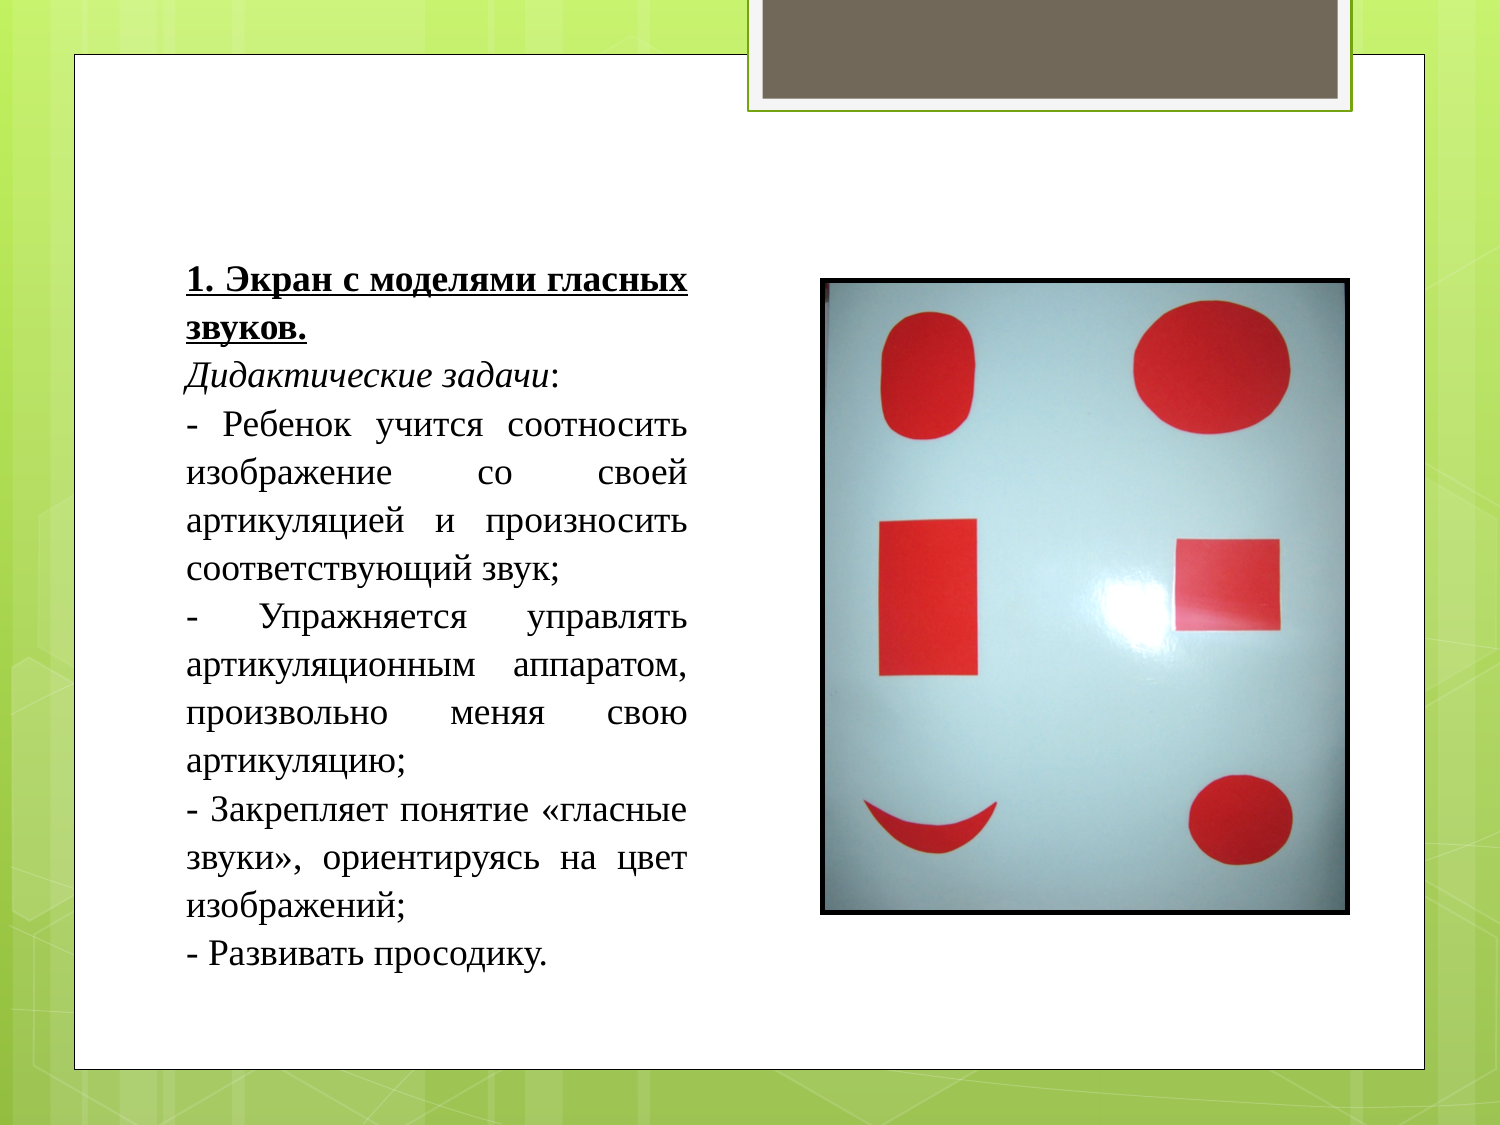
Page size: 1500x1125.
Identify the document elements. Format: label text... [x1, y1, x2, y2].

picture [820, 278, 1351, 916]
text_box 1. Экран с моделями гласных звуков. Дидактические задачи: - Ребенок учится соотносить изображение со своей артикуляцией и произносить соответствующий звук; - Упражняется управлять артикуляционным аппаратом, произвольно меняя свою артикуляцию; - Закрепляет понятие «гласные звуки», ориентируясь на цвет изображений; - Развивать просодику. [171, 243, 762, 981]
